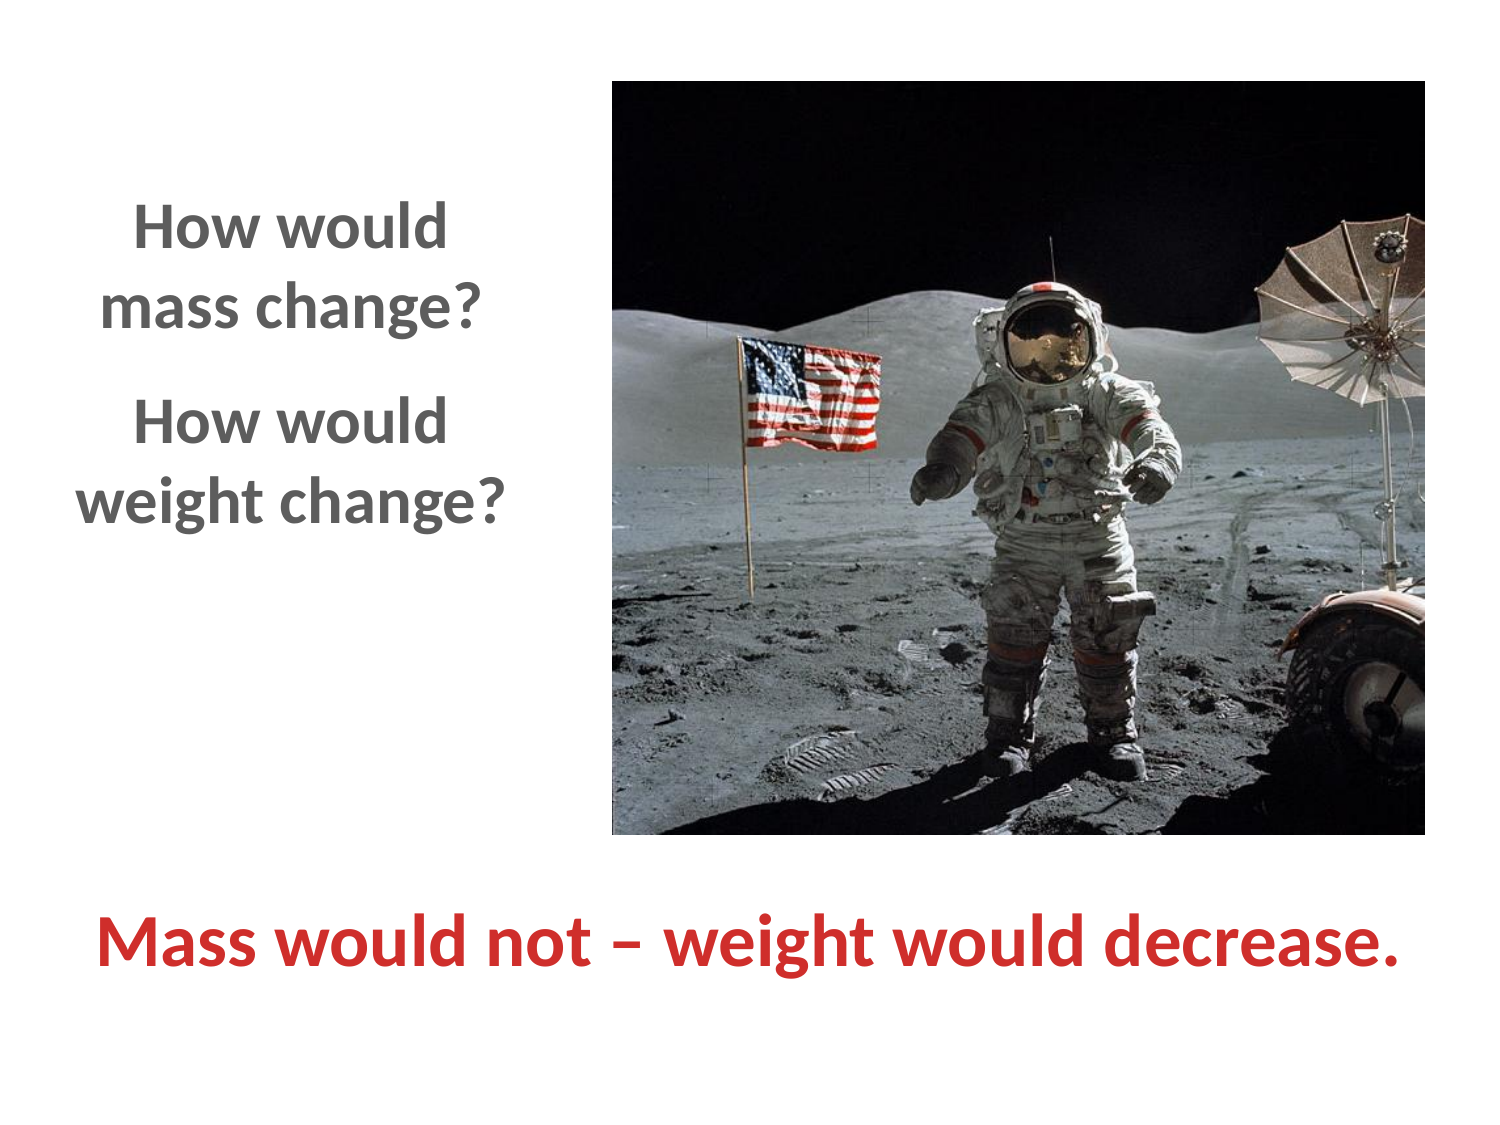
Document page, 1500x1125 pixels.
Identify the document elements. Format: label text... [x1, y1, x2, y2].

text_box Mass would not – weight would decrease. [80, 883, 1418, 989]
text_box How would mass change? [48, 174, 535, 350]
text_box How would weight change? [48, 369, 535, 545]
picture [612, 81, 1426, 835]
